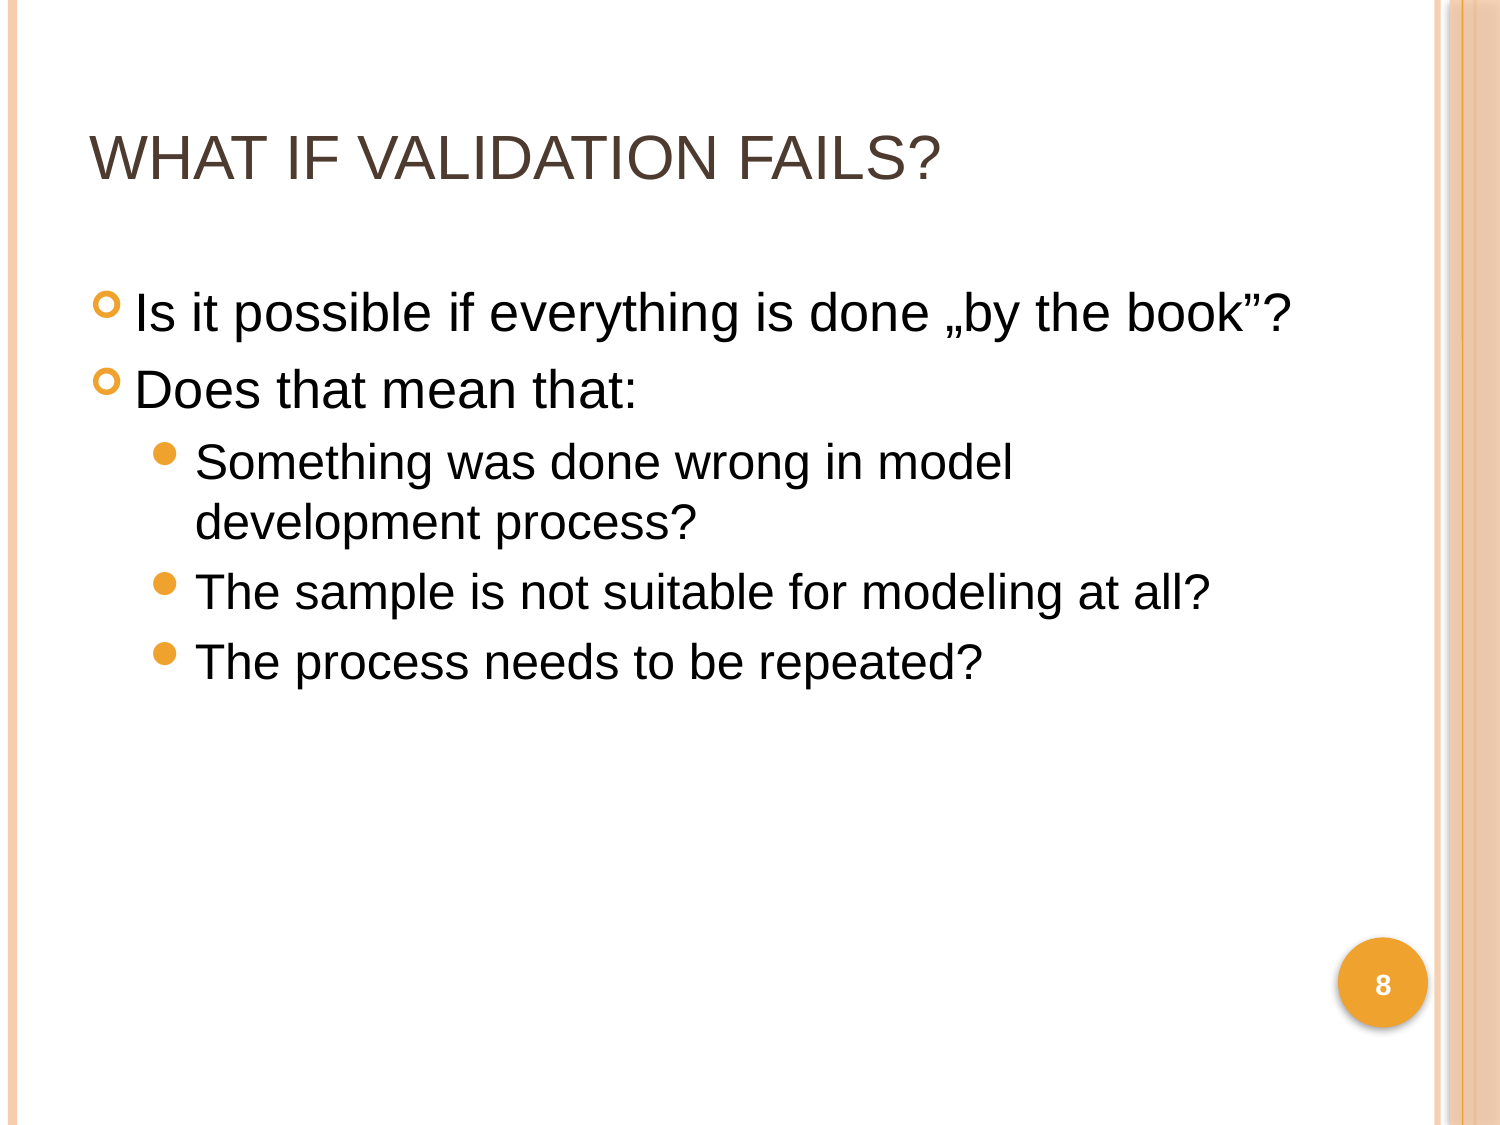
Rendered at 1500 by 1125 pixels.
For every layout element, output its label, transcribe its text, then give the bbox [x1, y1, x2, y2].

slide_number 8 [1333, 940, 1434, 1027]
list Is it possible if everything is done „by the book”? Does that mean that: Something was done wrong in model development process? The sample is not suitable for modeling at all? The process needs to be repeated? [75, 269, 1313, 1109]
title What if validation fails? [75, 45, 1313, 200]
